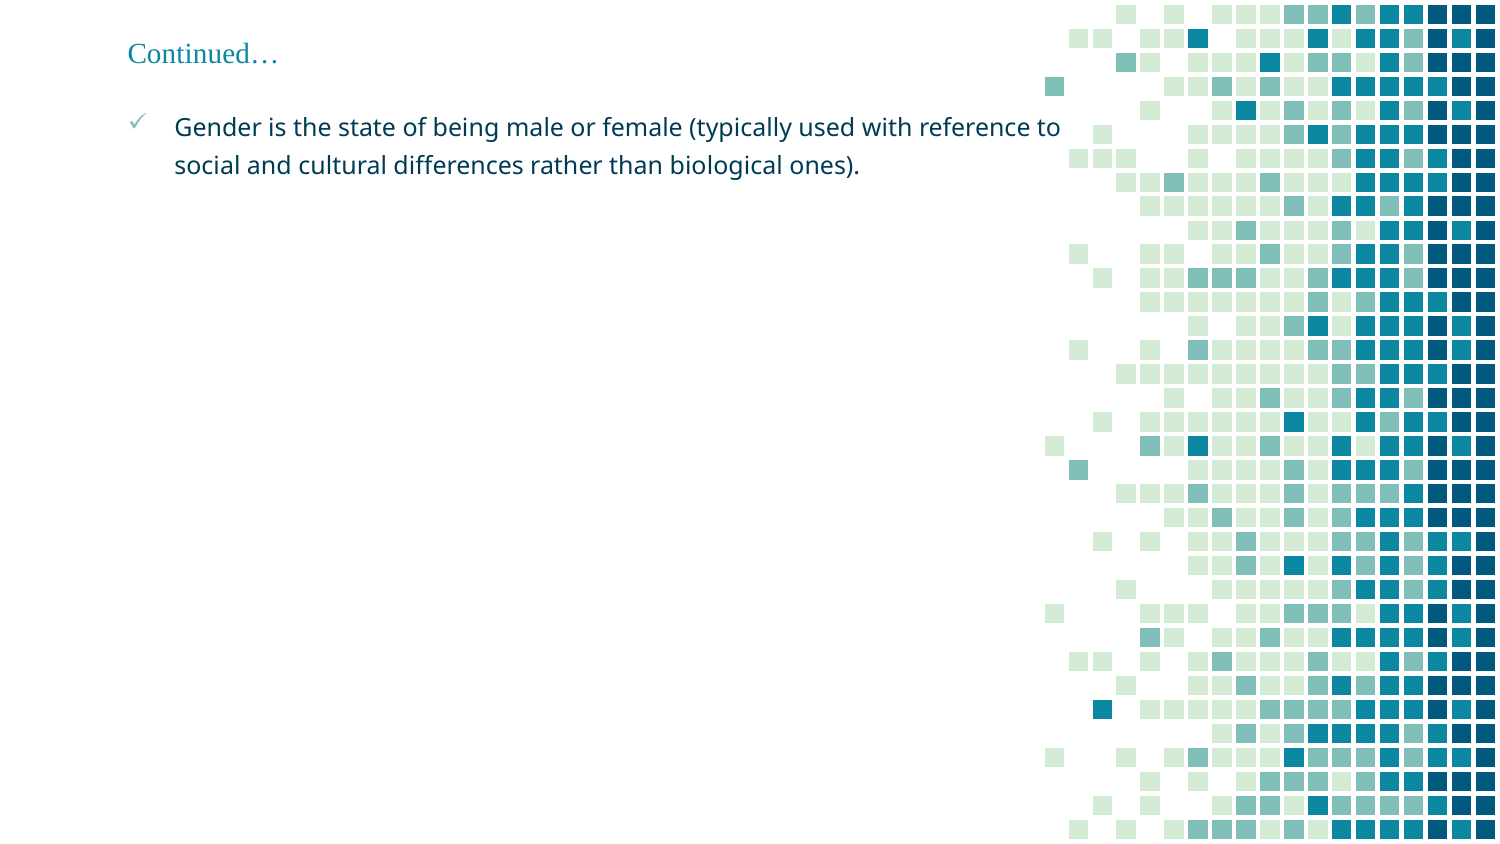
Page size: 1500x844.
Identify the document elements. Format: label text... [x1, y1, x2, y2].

title Continued… [112, 21, 977, 85]
subtitle Gender is the state of being male or female (typically used with reference to social and cultural differences rather than biological ones). [112, 96, 1100, 760]
